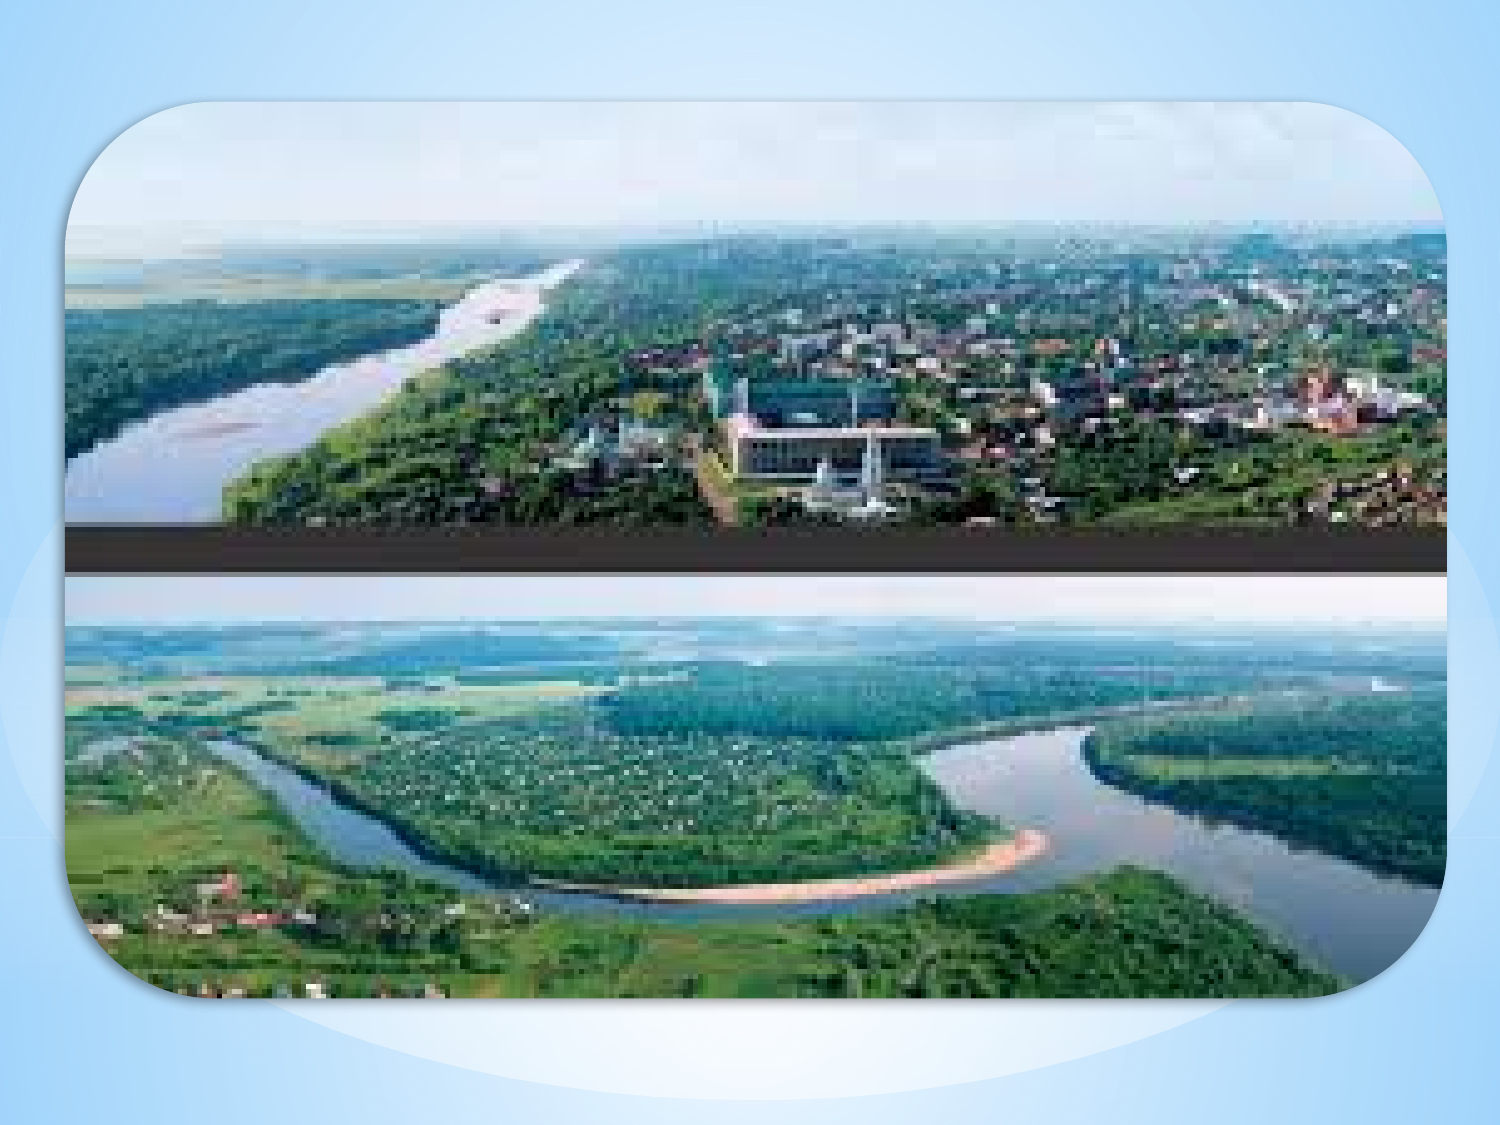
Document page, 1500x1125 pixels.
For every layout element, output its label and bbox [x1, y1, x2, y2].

list [64, 101, 1448, 999]
